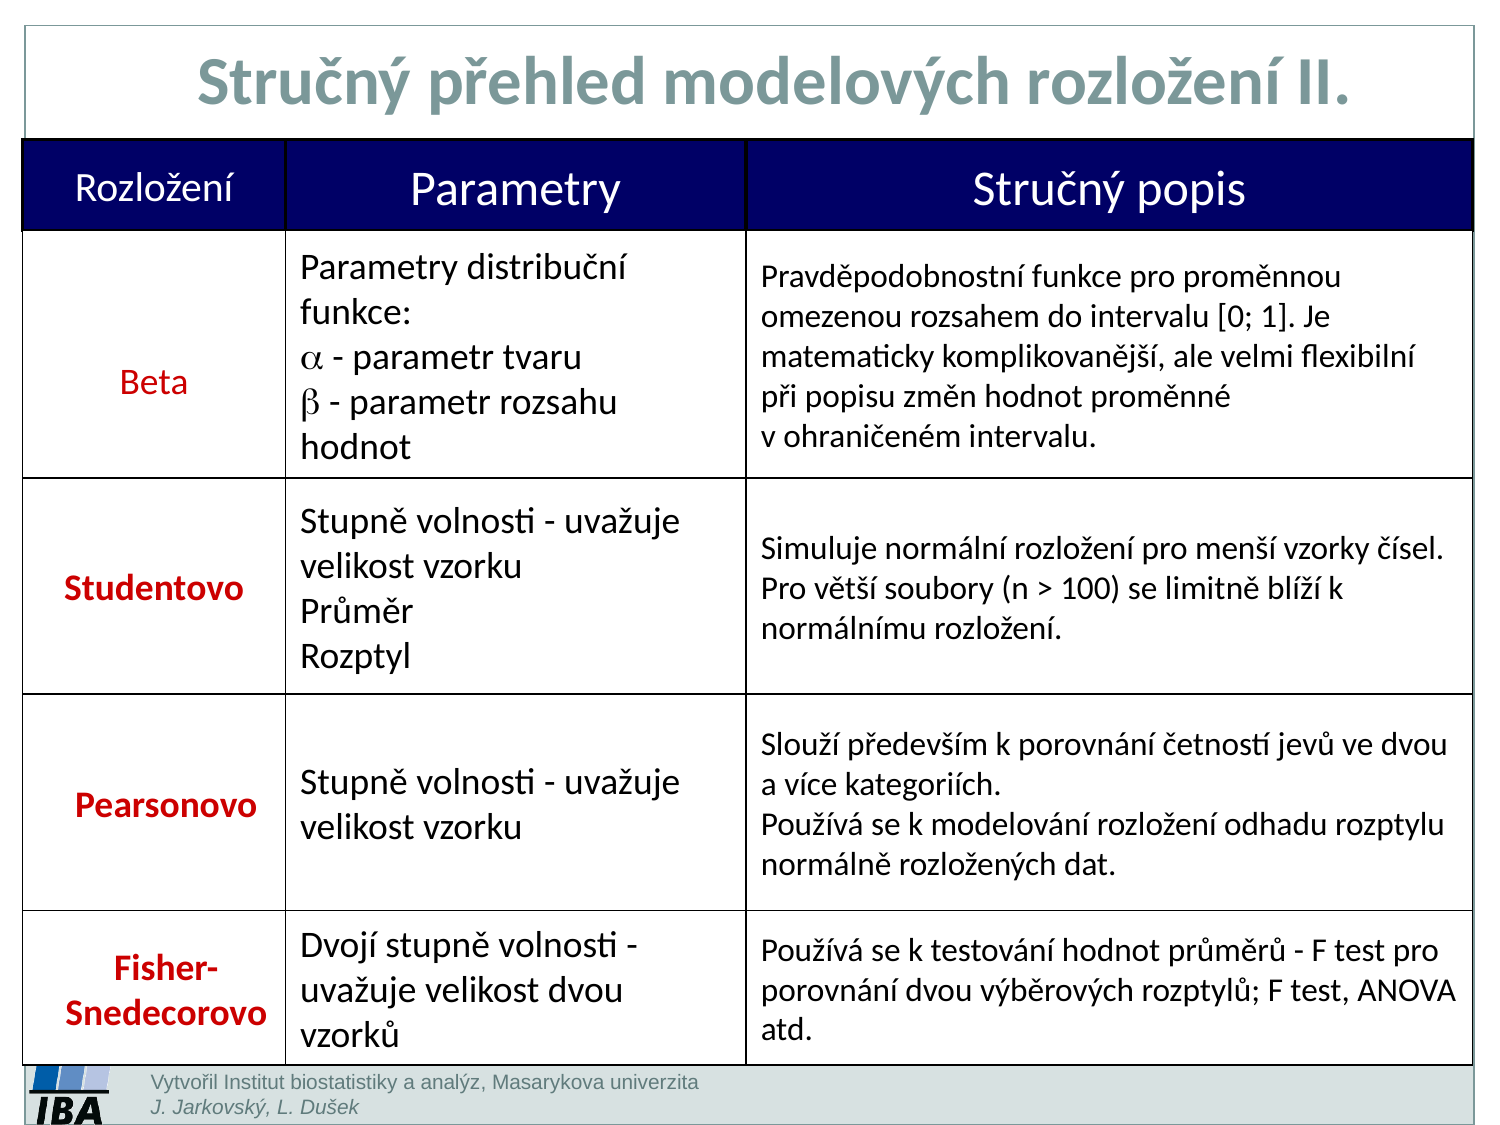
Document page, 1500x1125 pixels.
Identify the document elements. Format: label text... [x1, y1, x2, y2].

text_box Stupně volnosti - uvažuje velikost vzorku [285, 693, 746, 910]
text_box Pravděpodobnostní funkce pro proměnnou omezenou rozsahem do intervalu [0; 1]. Je matematicky komplikovanější, ale velmi flexibilní při popisu změn hodnot proměnné v ohraničeném intervalu. [746, 230, 1473, 477]
text_box Fisher-Snedecorovo [22, 910, 285, 1065]
title Stručný přehled modelových rozložení II. [149, 24, 1426, 139]
picture [29, 1065, 112, 1125]
footer Vytvořil Institut biostatistiky a analýz, Masarykova univerzita J. Jarkovský, L. Dušek [135, 1065, 724, 1122]
text_box Stručný přehled modelových rozložení II. [137, 24, 1413, 126]
text_box Beta [22, 230, 285, 477]
text_box Studentovo [22, 477, 285, 693]
text_box Stručný popis [746, 139, 1473, 230]
text_box Pearsonovo [22, 693, 285, 910]
text_box Parametry [285, 139, 746, 230]
text_box Dvojí stupně volnosti - uvažuje velikost dvou vzorků [285, 910, 746, 1065]
text_box Stupně volnosti - uvažuje velikost vzorku Průměr Rozptyl [285, 477, 746, 693]
text_box Slouží především k porovnání četností jevů ve dvou a více kategoriích. Používá se k modelování rozložení odhadu rozptylu normálně rozložených dat. [746, 693, 1473, 910]
text_box Simuluje normální rozložení pro menší vzorky čísel. Pro větší soubory (n > 100) se limitně blíží k normálnímu rozložení. [746, 477, 1473, 693]
text_box Parametry distribuční funkce: a - parametr tvaru b - parametr rozsahu hodnot [285, 230, 746, 477]
text_box Rozložení [22, 139, 285, 230]
text_box Používá se k testování hodnot průměrů - F test pro porovnání dvou výběrových rozptylů; F test, ANOVA atd. [746, 910, 1473, 1065]
